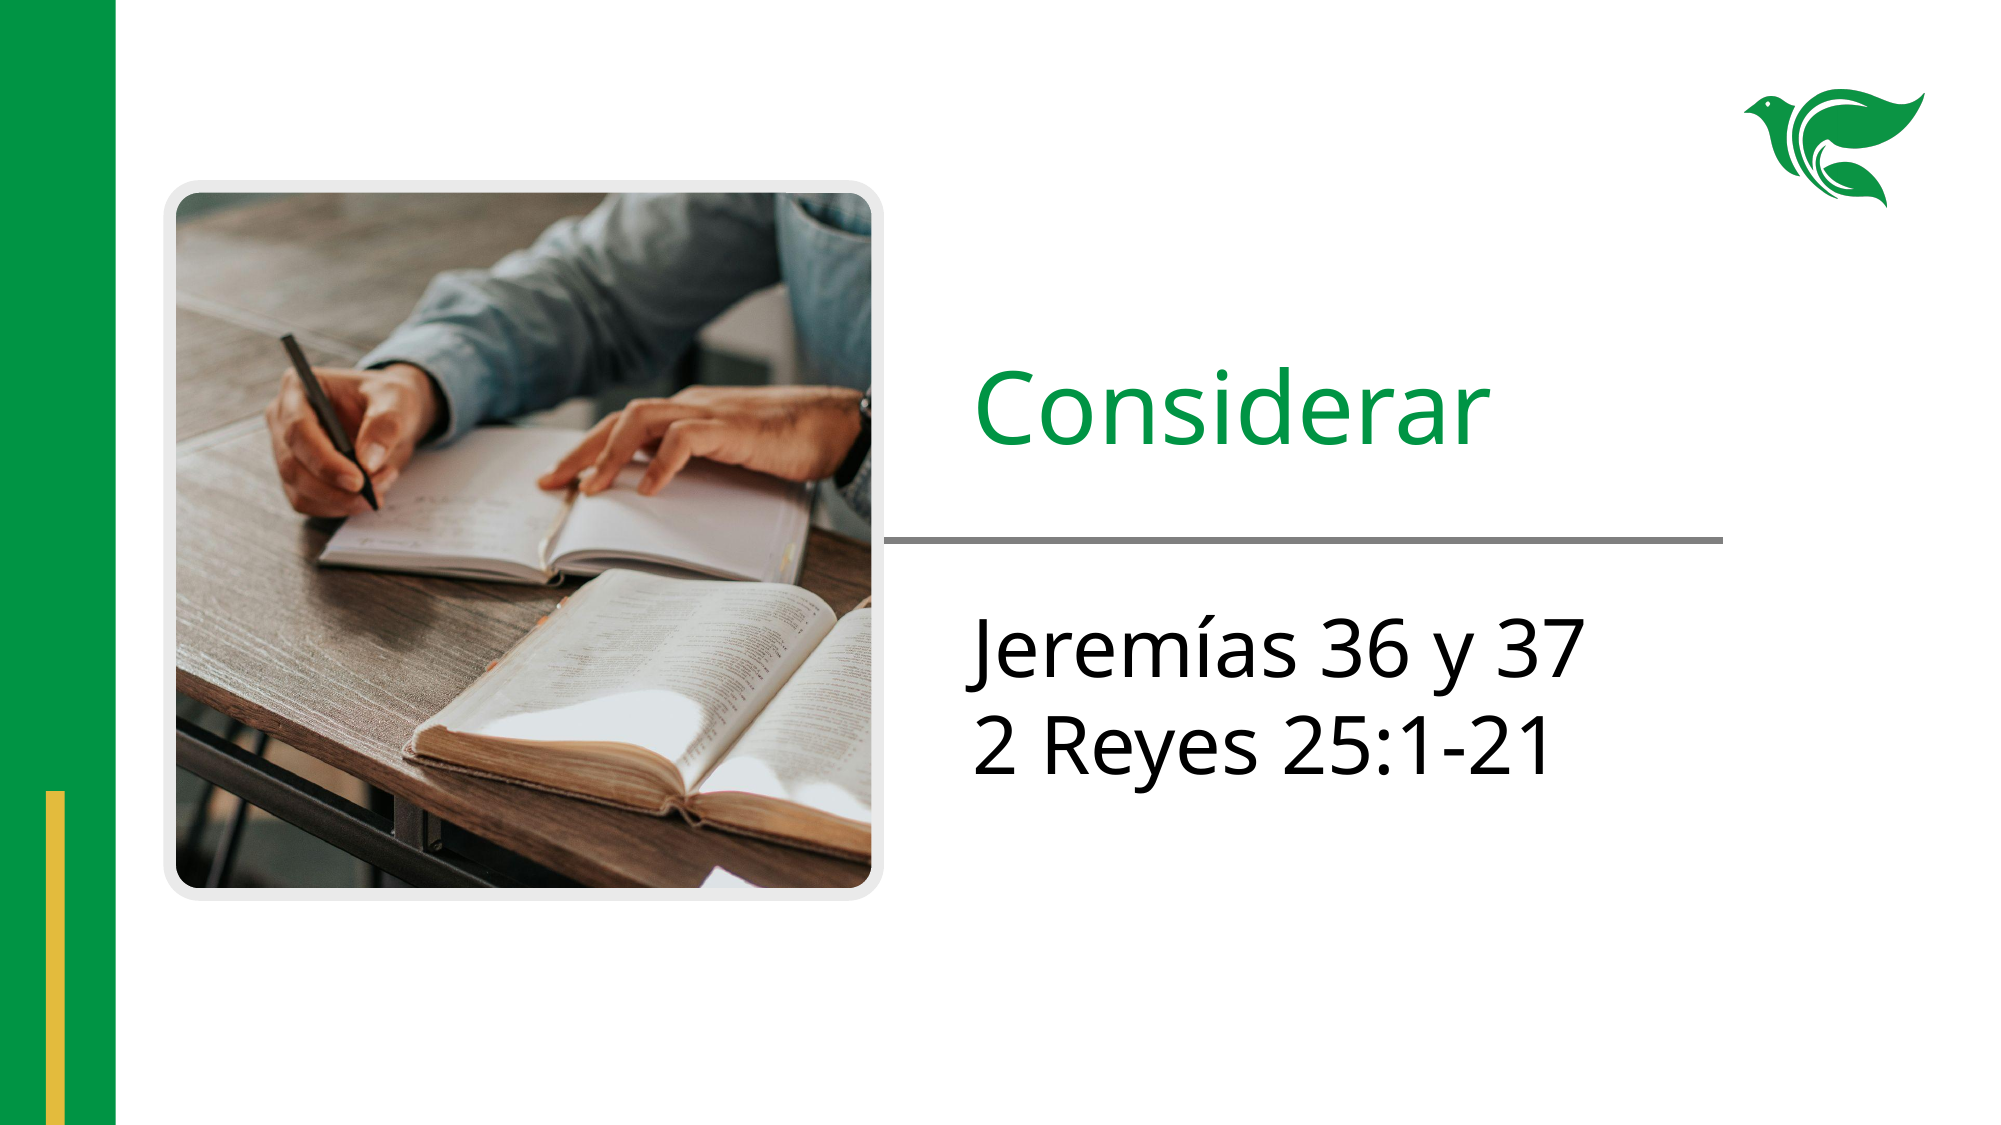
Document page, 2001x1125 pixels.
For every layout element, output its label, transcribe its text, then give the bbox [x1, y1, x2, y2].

picture [169, 186, 878, 895]
picture [1722, 47, 1953, 240]
text_box Jeremías 36 y 37 2 Reyes 25:1-21 [957, 589, 1755, 799]
text_box Considerar [957, 336, 1857, 473]
text_box [45, 791, 65, 1125]
text_box [0, 0, 116, 1125]
